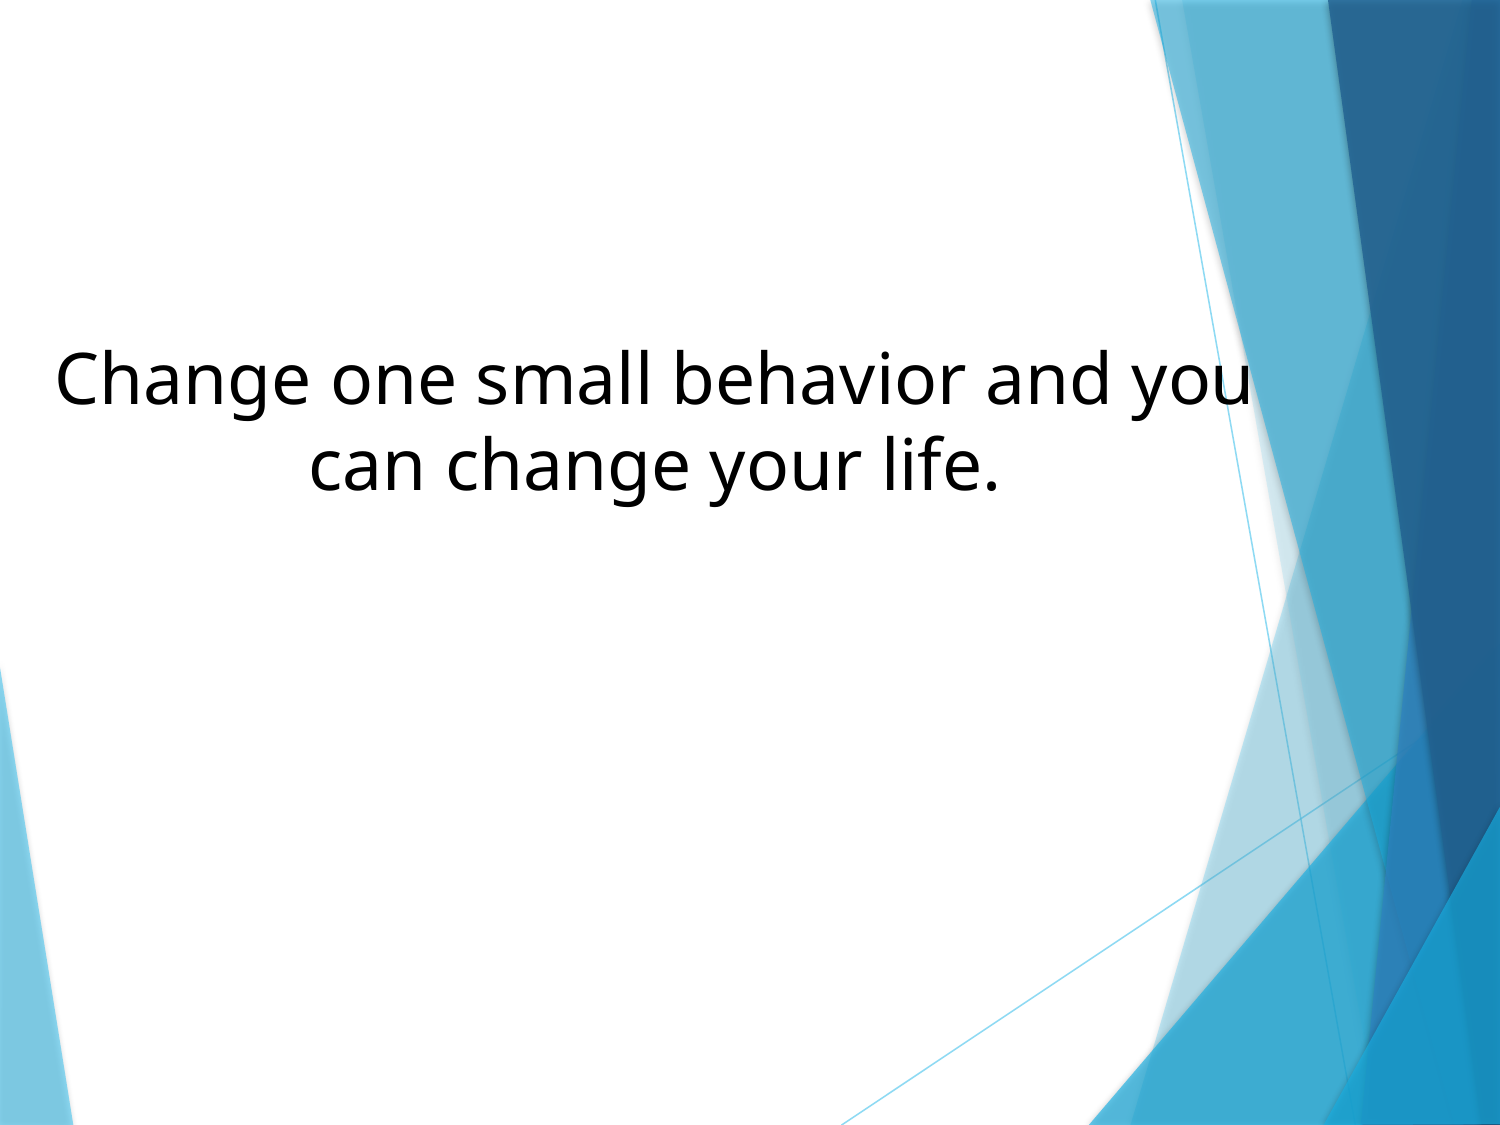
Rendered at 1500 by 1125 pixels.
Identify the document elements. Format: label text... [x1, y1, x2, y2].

title Change one small behavior and you can change your life. [17, 326, 1293, 514]
